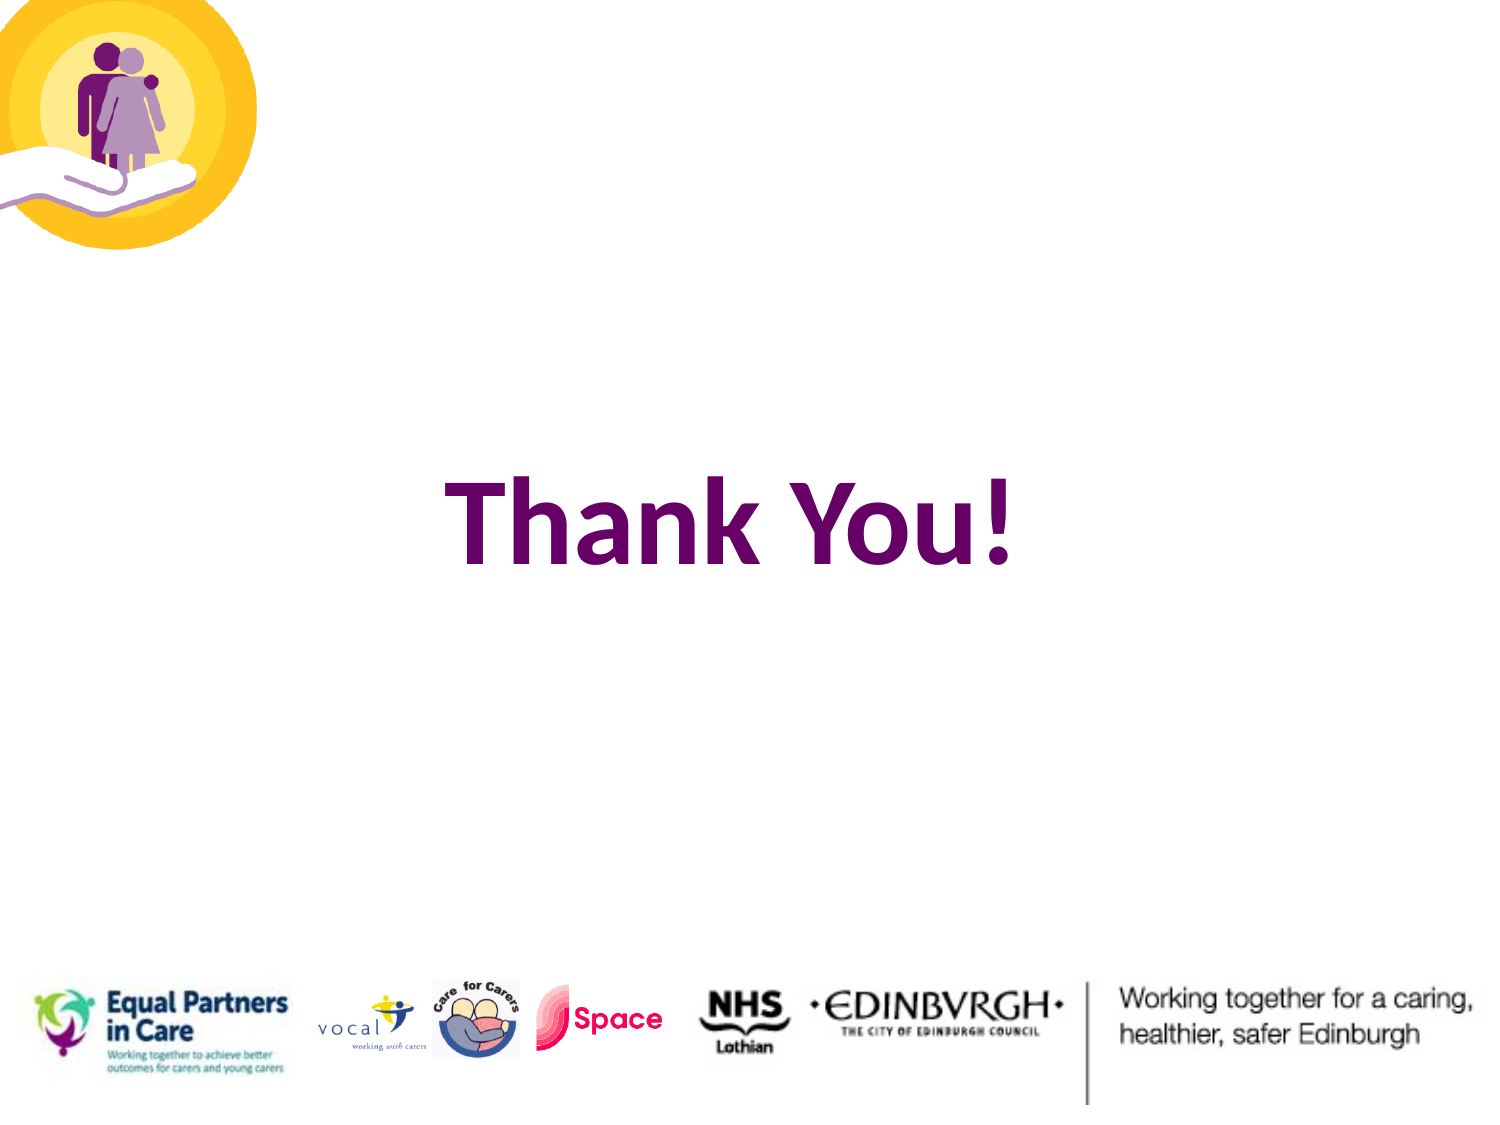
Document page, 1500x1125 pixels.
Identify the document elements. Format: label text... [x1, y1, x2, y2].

picture [0, 0, 262, 260]
picture [666, 975, 1500, 1105]
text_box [318, 980, 662, 1059]
text_box Thank You! [112, 432, 1353, 598]
picture [17, 975, 312, 1086]
